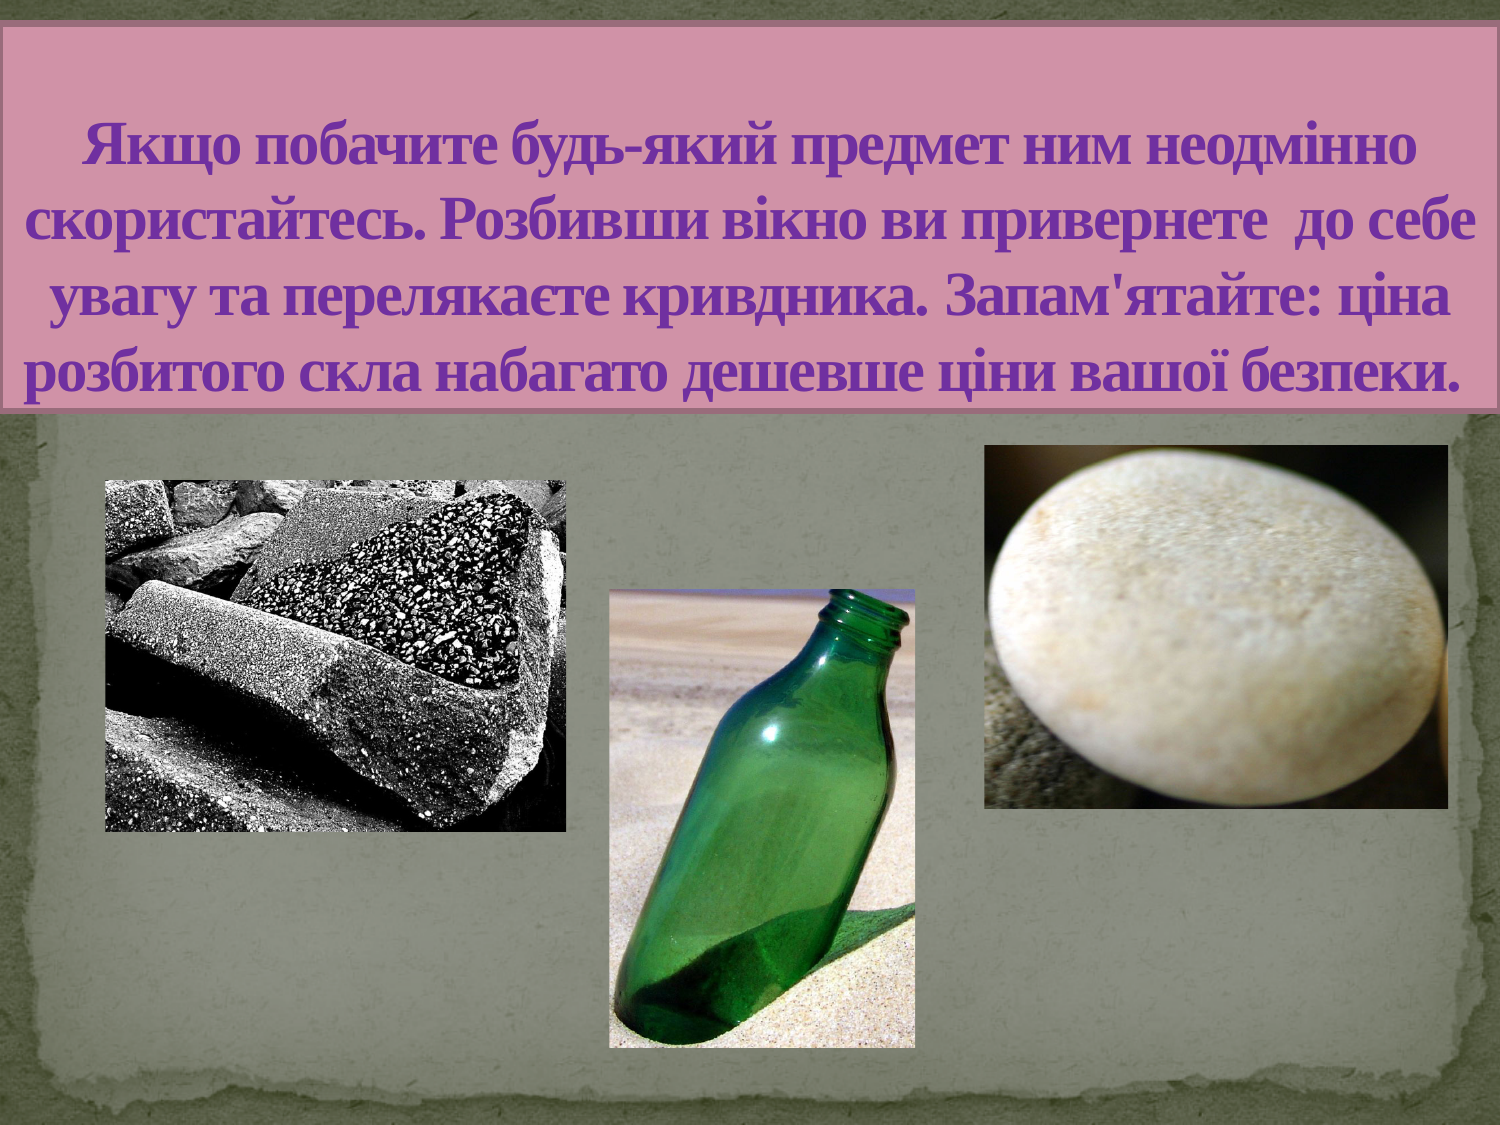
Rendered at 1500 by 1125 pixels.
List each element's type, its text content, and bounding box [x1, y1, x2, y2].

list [107, 482, 565, 832]
picture [984, 445, 1449, 809]
title Якщо побачите будь-який предмет ним неодмінно скористайтесь. Розбивши вікно ви привернете до себе увагу та перелякаєте кривдника. Запам'ятайте: ціна розбитого скла набагато дешевше ціни вашої безпеки. [0, 20, 1500, 414]
picture [609, 589, 916, 1048]
